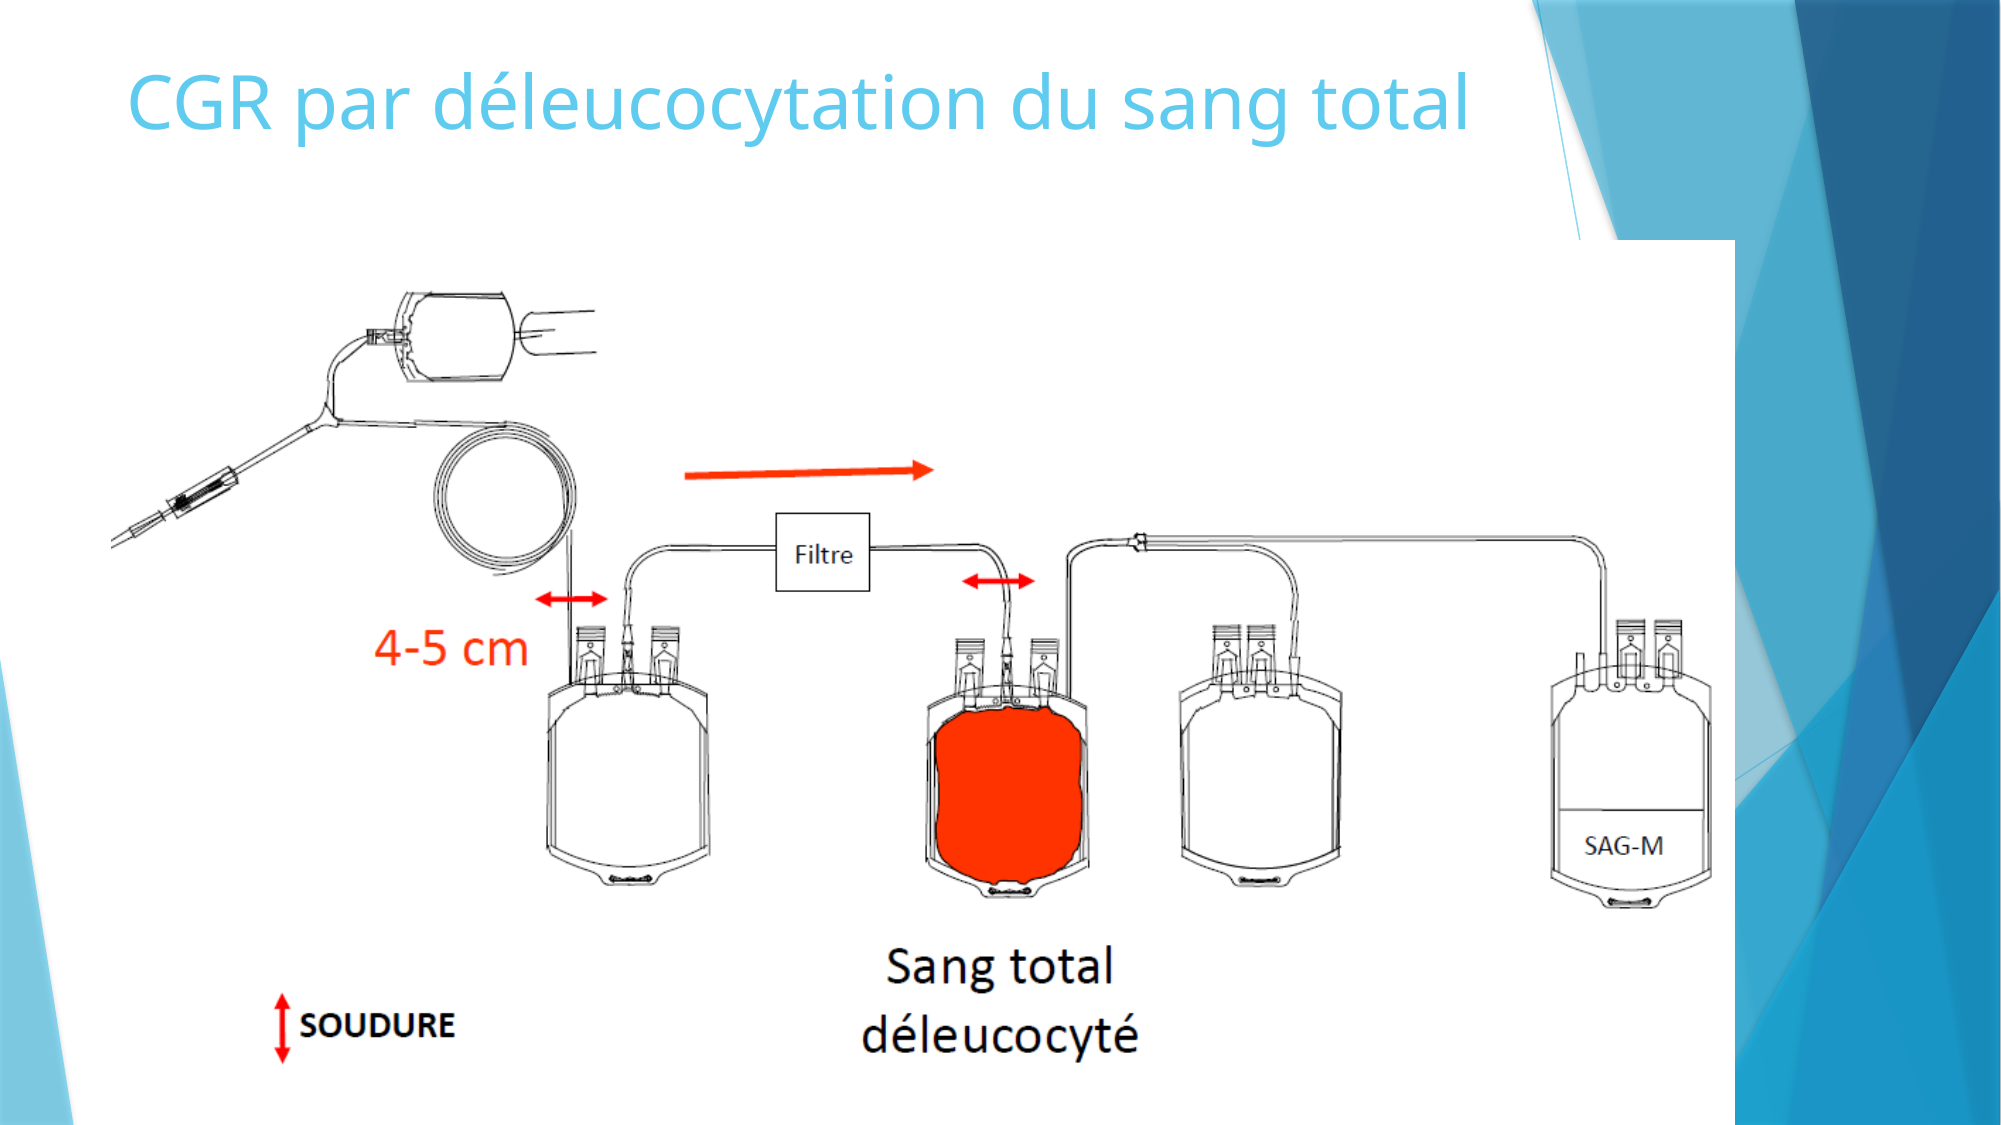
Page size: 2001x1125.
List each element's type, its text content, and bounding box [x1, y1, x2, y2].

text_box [110, 239, 1736, 1125]
title CGR par déleucocytation du sang total [111, 47, 1522, 239]
